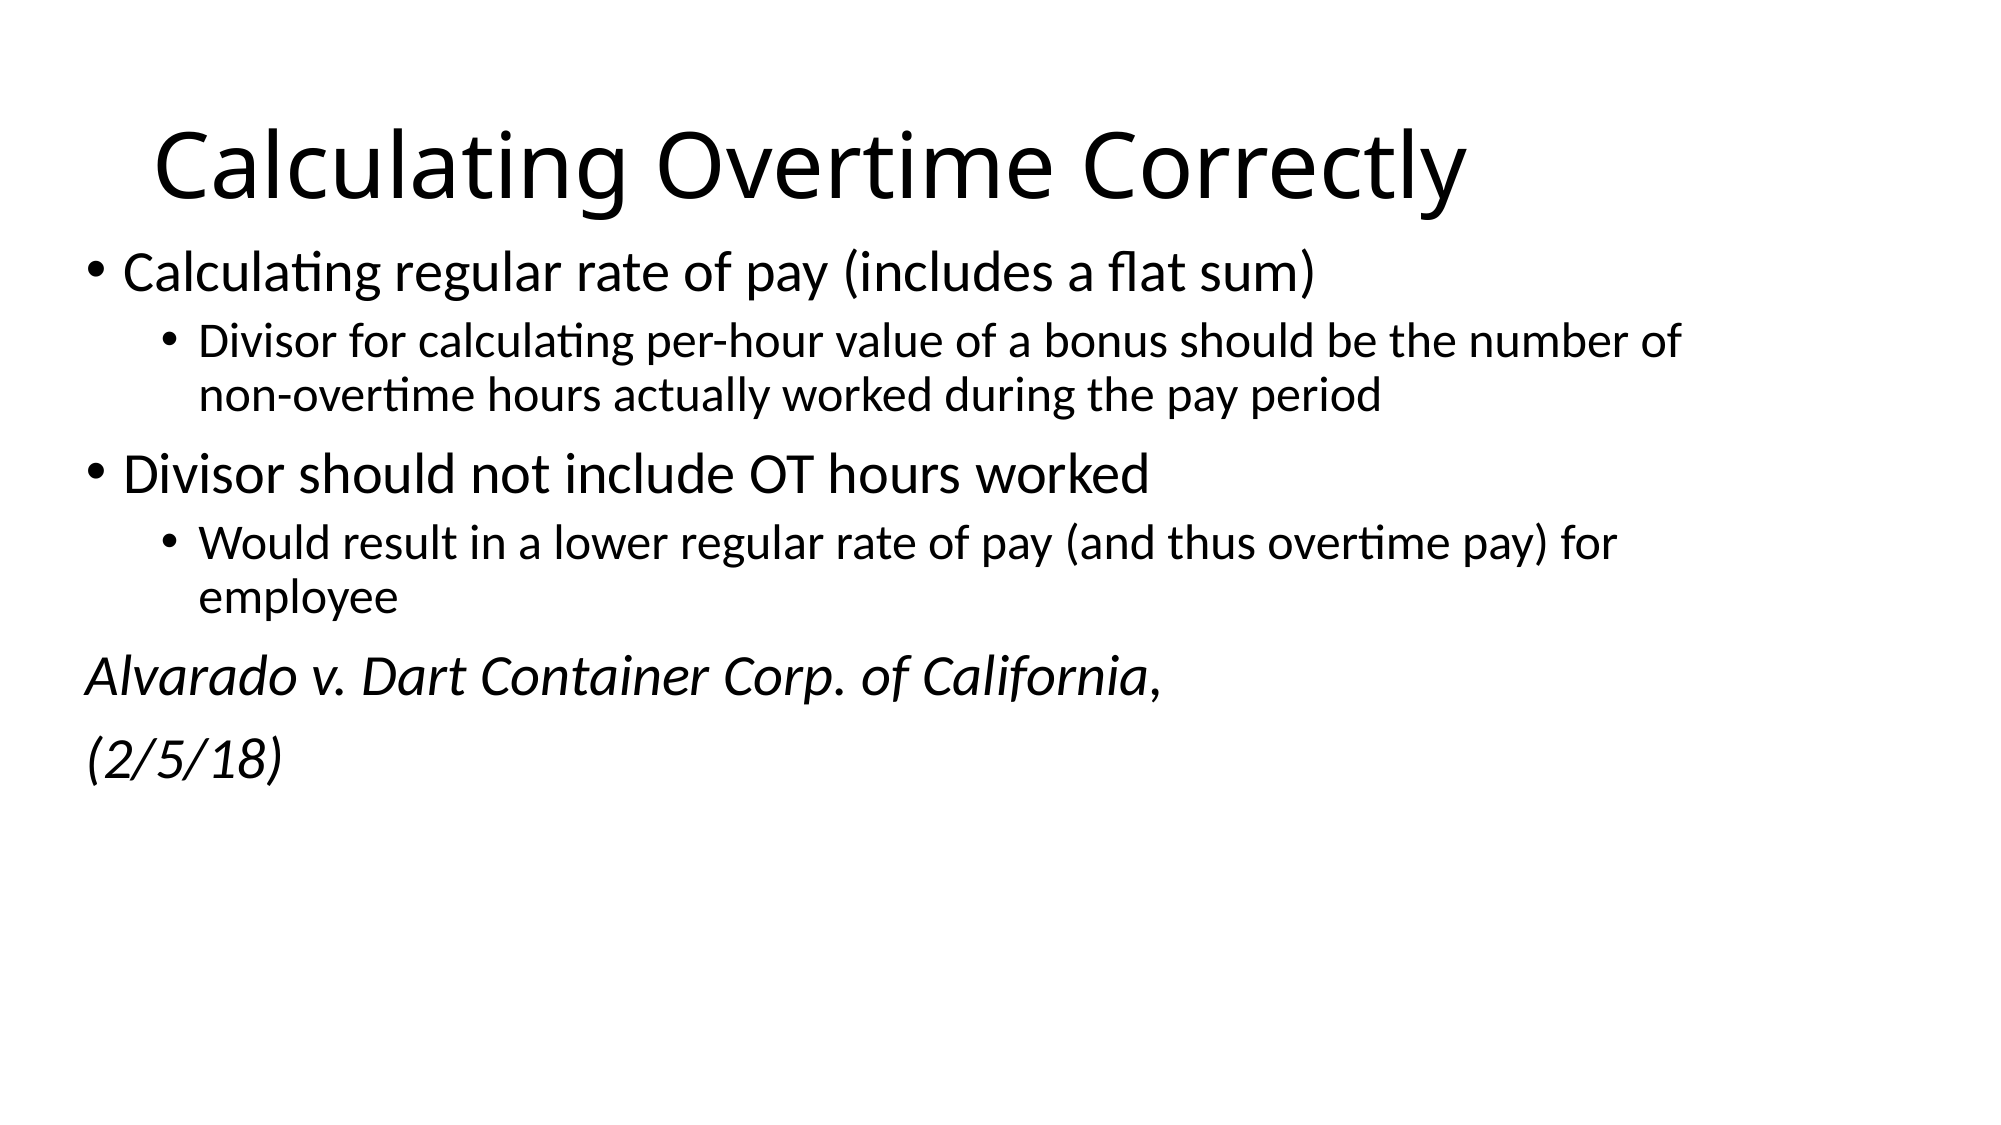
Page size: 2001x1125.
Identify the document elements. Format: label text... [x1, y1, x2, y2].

title Calculating Overtime Correctly [137, 59, 1863, 278]
list Calculating regular rate of pay (includes a flat sum) Divisor for calculating per-hour value of a bonus should be the number of non-overtime hours actually worked during the pay period Divisor should not include OT hours worked Would result in a lower regular rate of pay (and thus overtime pay) for employee Alvarado v. Dart Container Corp. of California, (2/5/18) [70, 233, 1782, 1013]
